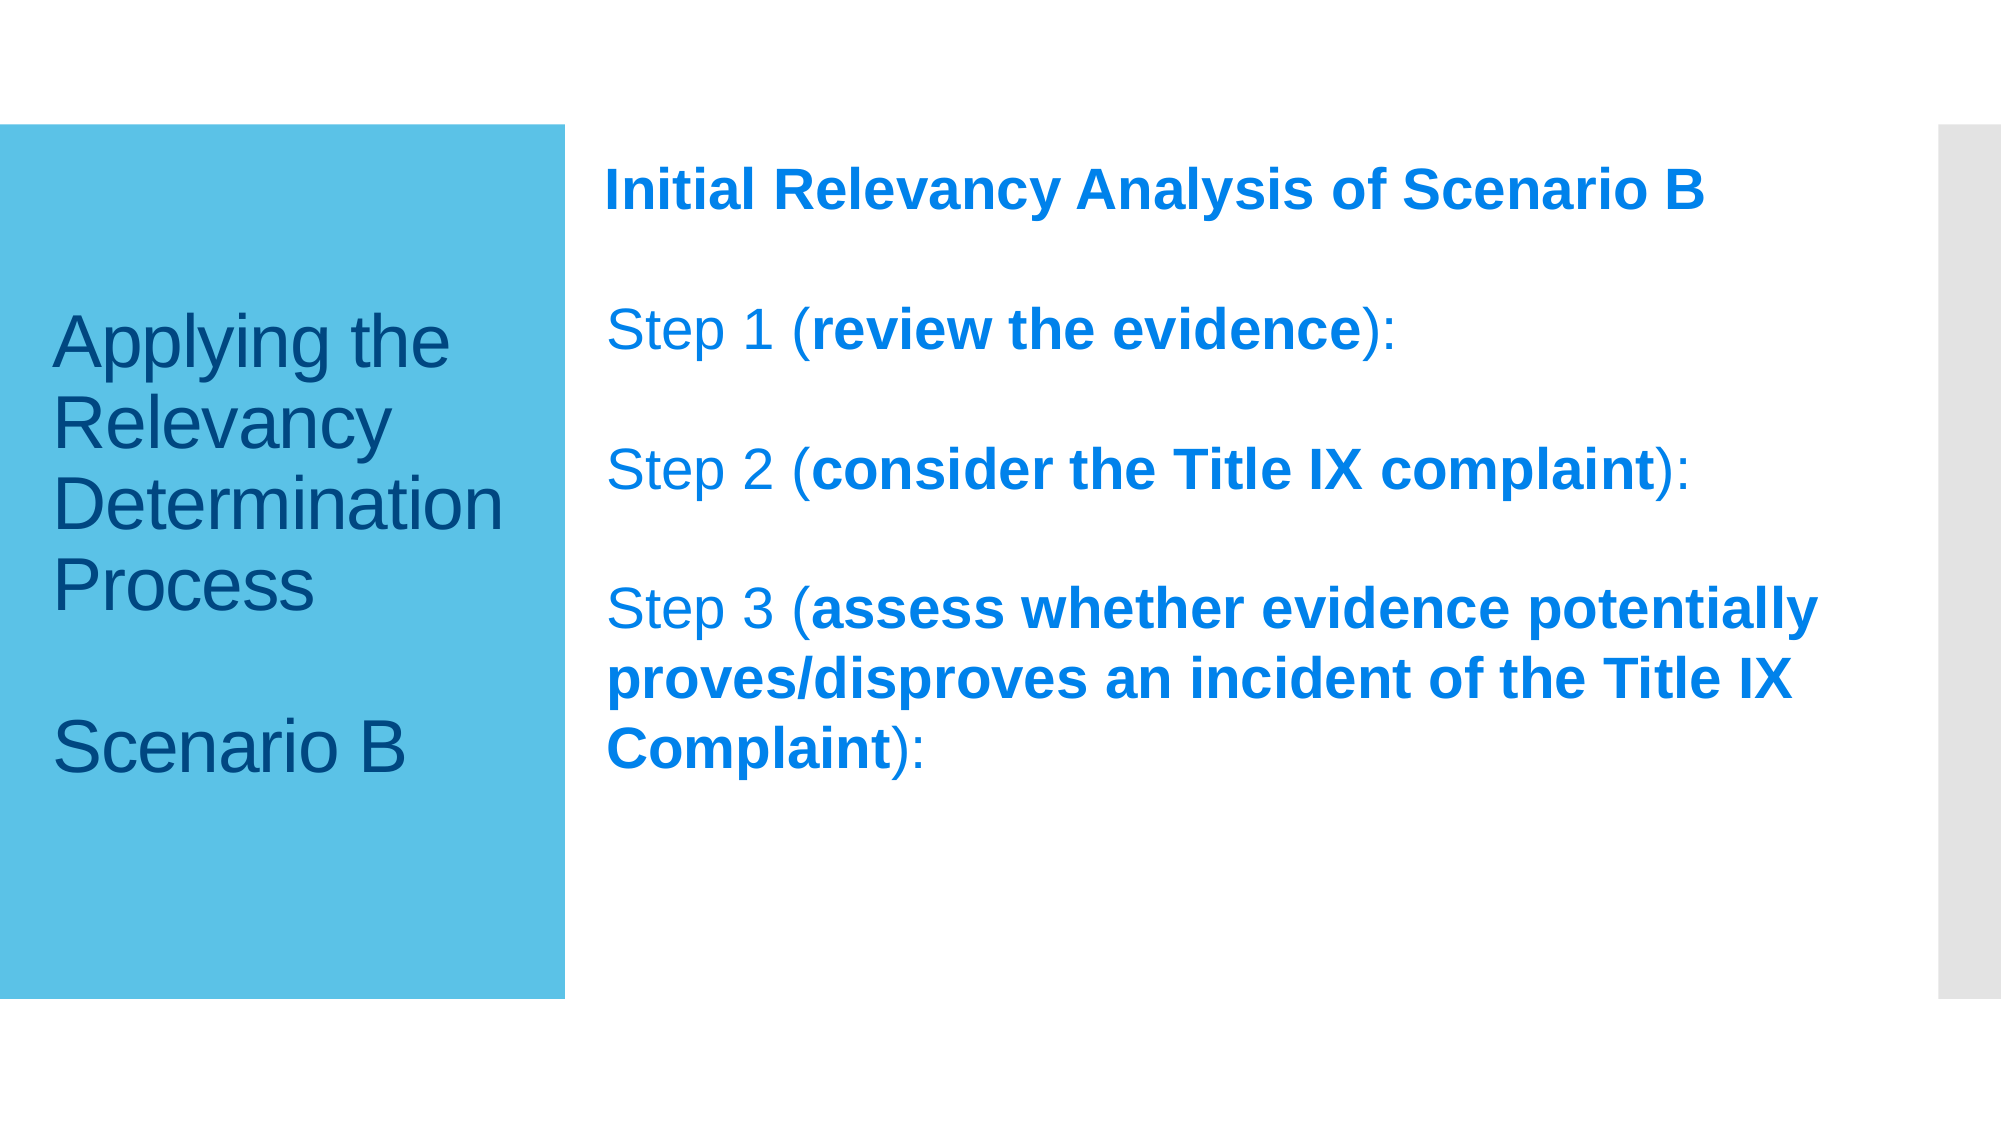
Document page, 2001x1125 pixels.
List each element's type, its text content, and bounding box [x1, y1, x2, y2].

title Applying the Relevancy Determination Process Scenario B [37, 295, 521, 830]
list Initial Relevancy Analysis of Scenario B Step 1 (review the evidence): Step 2 (consider the Title IX complaint): Step 3 (assess whether evidence potentially proves/disproves an incident of the Title IX Complaint): [589, 144, 1934, 1083]
